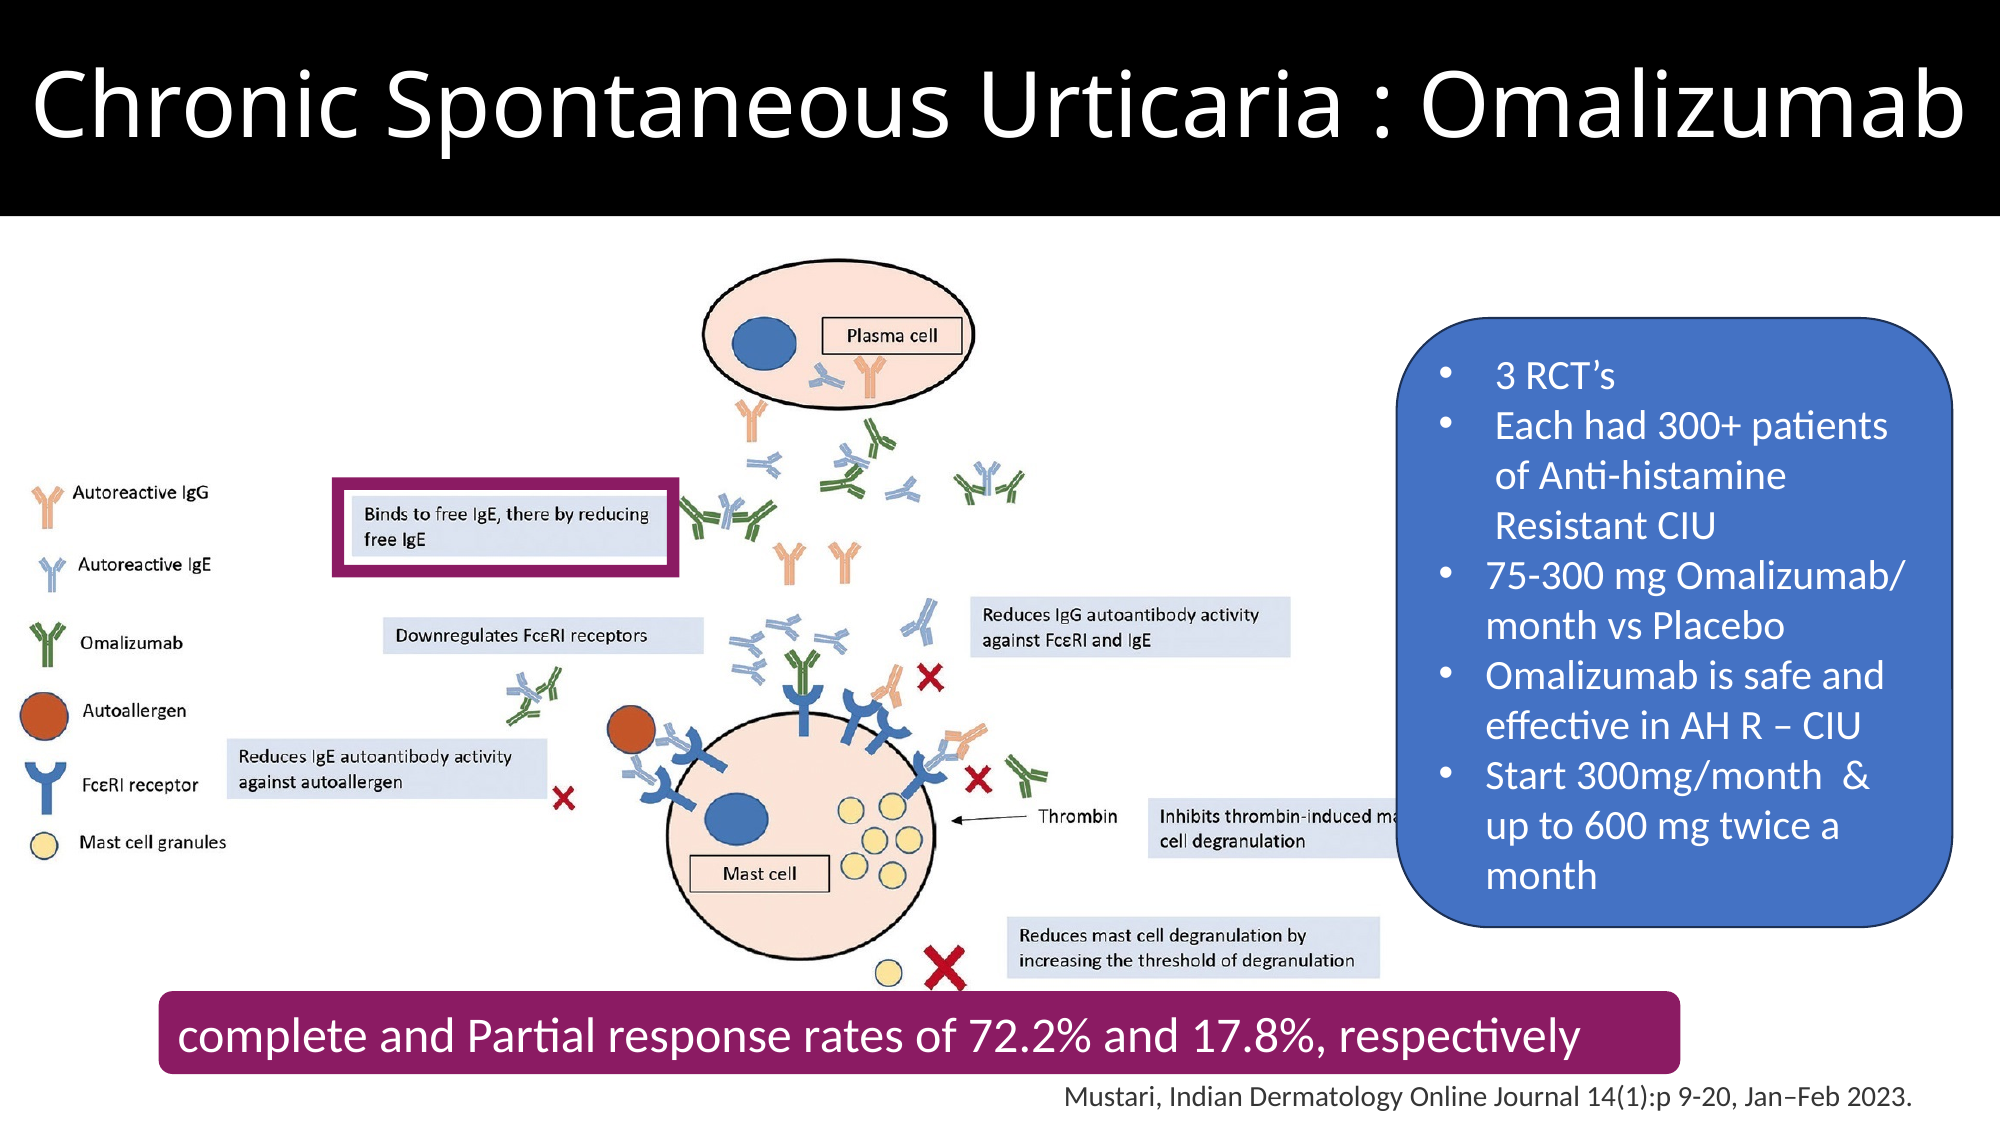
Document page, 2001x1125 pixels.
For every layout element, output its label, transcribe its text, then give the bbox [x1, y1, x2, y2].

text_box 3 RCT’s Each had 300+ patients of Anti-histamine Resistant CIU 75-300 mg Omalizumab/ month vs Placebo Omalizumab is safe and effective in AH R – CIU Start 300mg/month & up to 600 mg twice a month [1433, 316, 1954, 929]
text_box complete and Partial response rates of 72.2% and 17.8%, respectively [158, 991, 1681, 1075]
text_box Mustari, Indian Dermatology Online Journal 14(1):p 9-20, Jan–Feb 2023. [1049, 1069, 1953, 1120]
title Chronic Spontaneous Urticaria : Omalizumab [0, 0, 2000, 217]
picture [16, 256, 1433, 1030]
